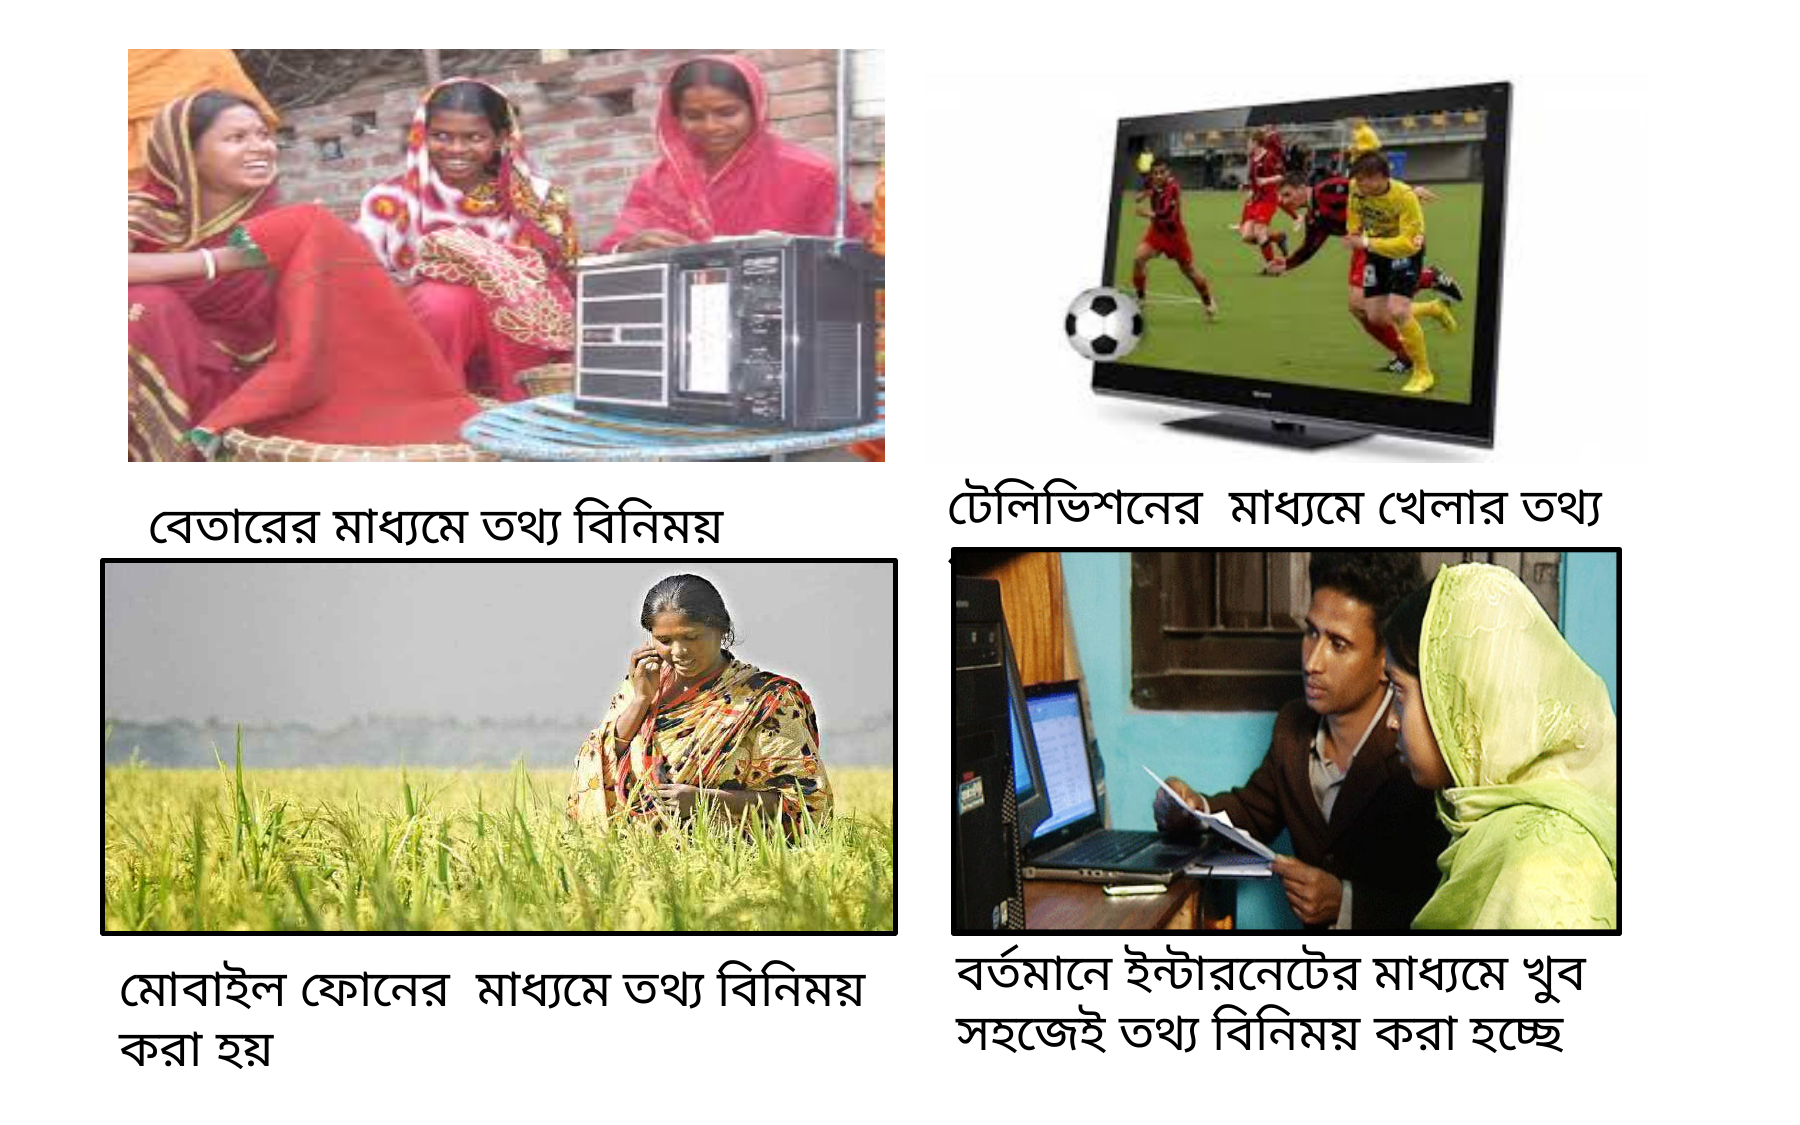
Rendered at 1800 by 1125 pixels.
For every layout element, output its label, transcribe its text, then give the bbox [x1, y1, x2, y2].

text_box বেতারের মাধ্যমে তথ্য বিনিময় করা হয় [133, 486, 831, 558]
text_box মোবাইল ফোনের মাধ্যমে তথ্য বিনিময় করা হয় [104, 948, 885, 1084]
picture [923, 74, 1650, 463]
text_box বর্তমানে ইন্টারনেটের মাধ্যমে খুব সহজেই তথ্য বিনিময় করা হচ্ছে [941, 933, 1722, 1125]
picture [104, 562, 894, 932]
picture [955, 551, 1618, 932]
text_box টেলিভিশনের মাধ্যমে খেলার তথ্য পাওয়া যায় [932, 466, 1731, 602]
picture [127, 49, 885, 462]
